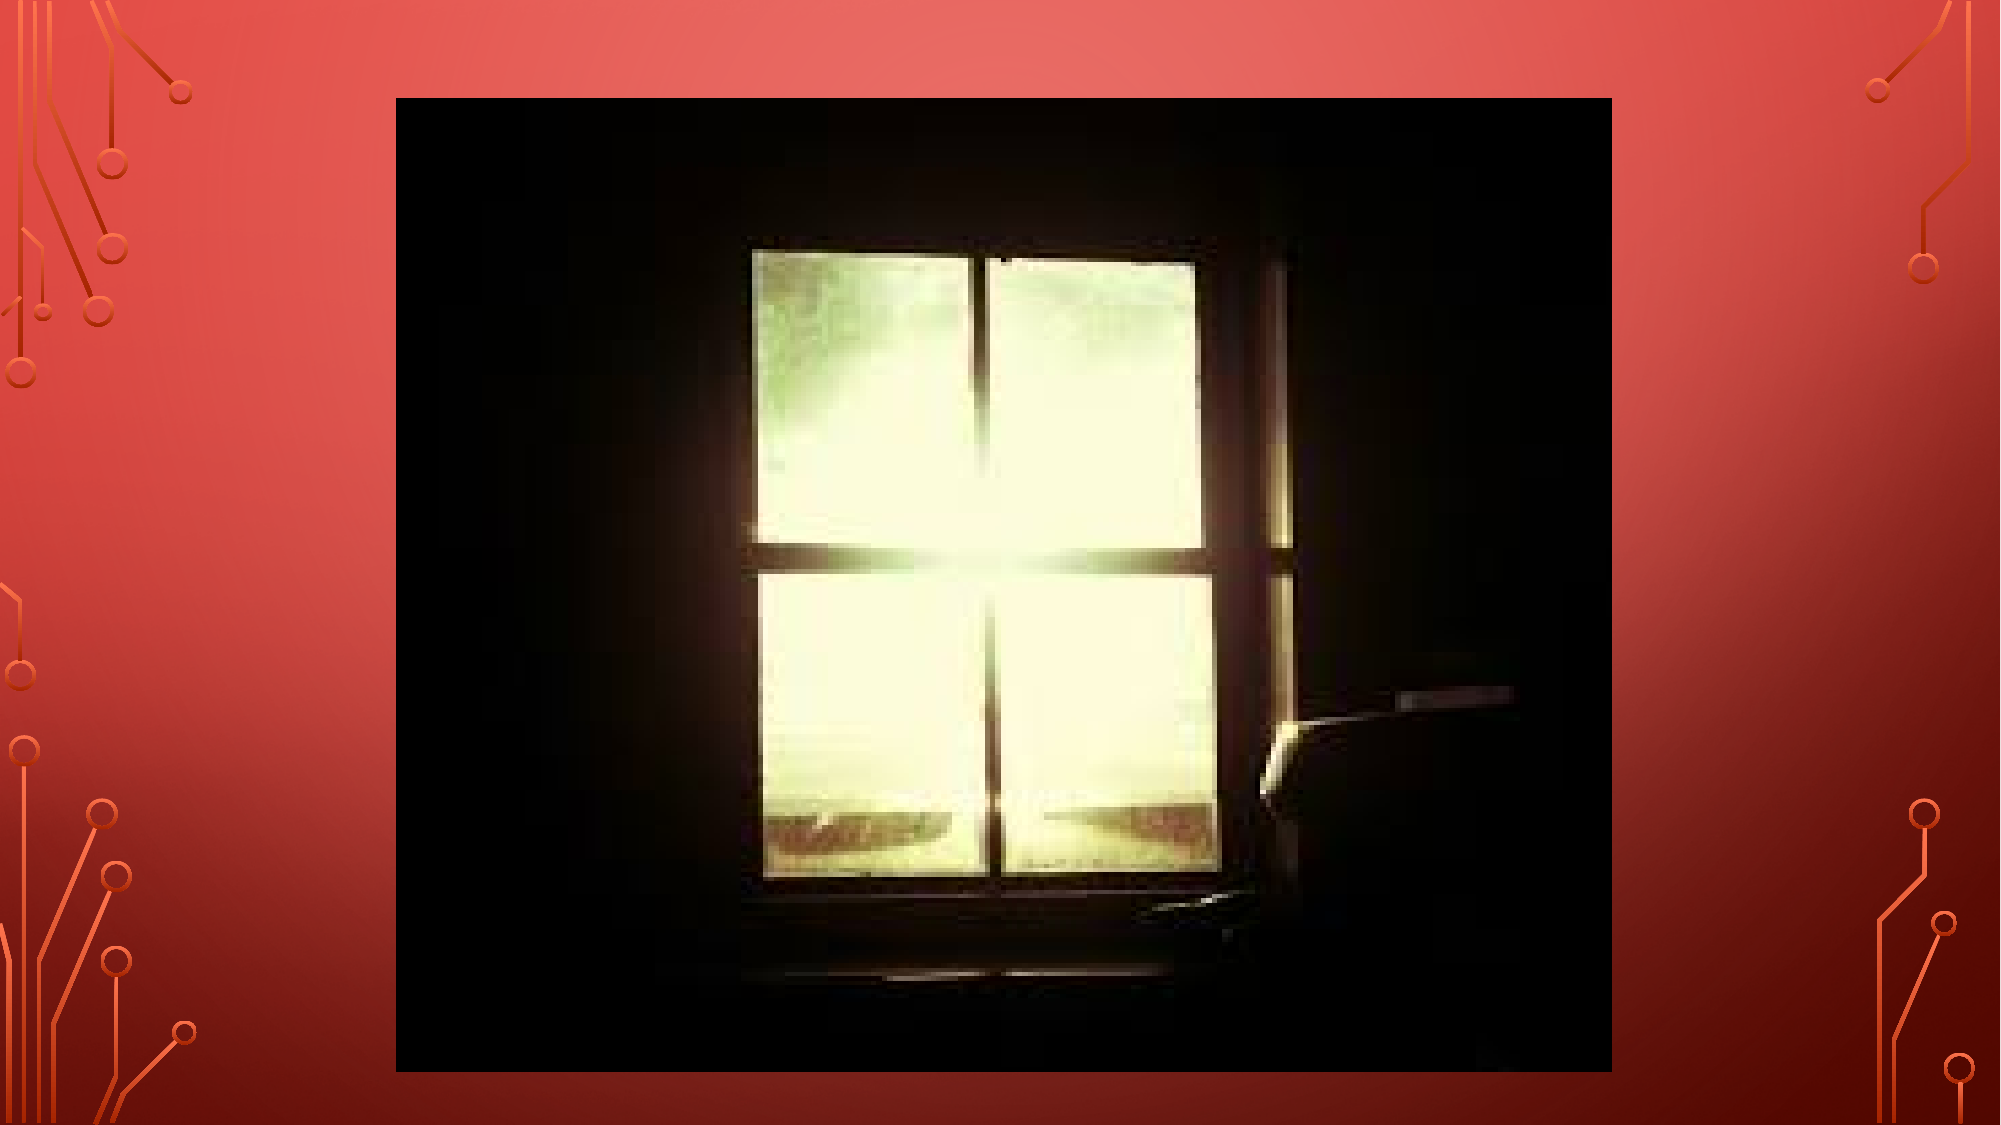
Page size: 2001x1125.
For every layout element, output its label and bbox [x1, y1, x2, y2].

picture [396, 98, 1612, 1073]
